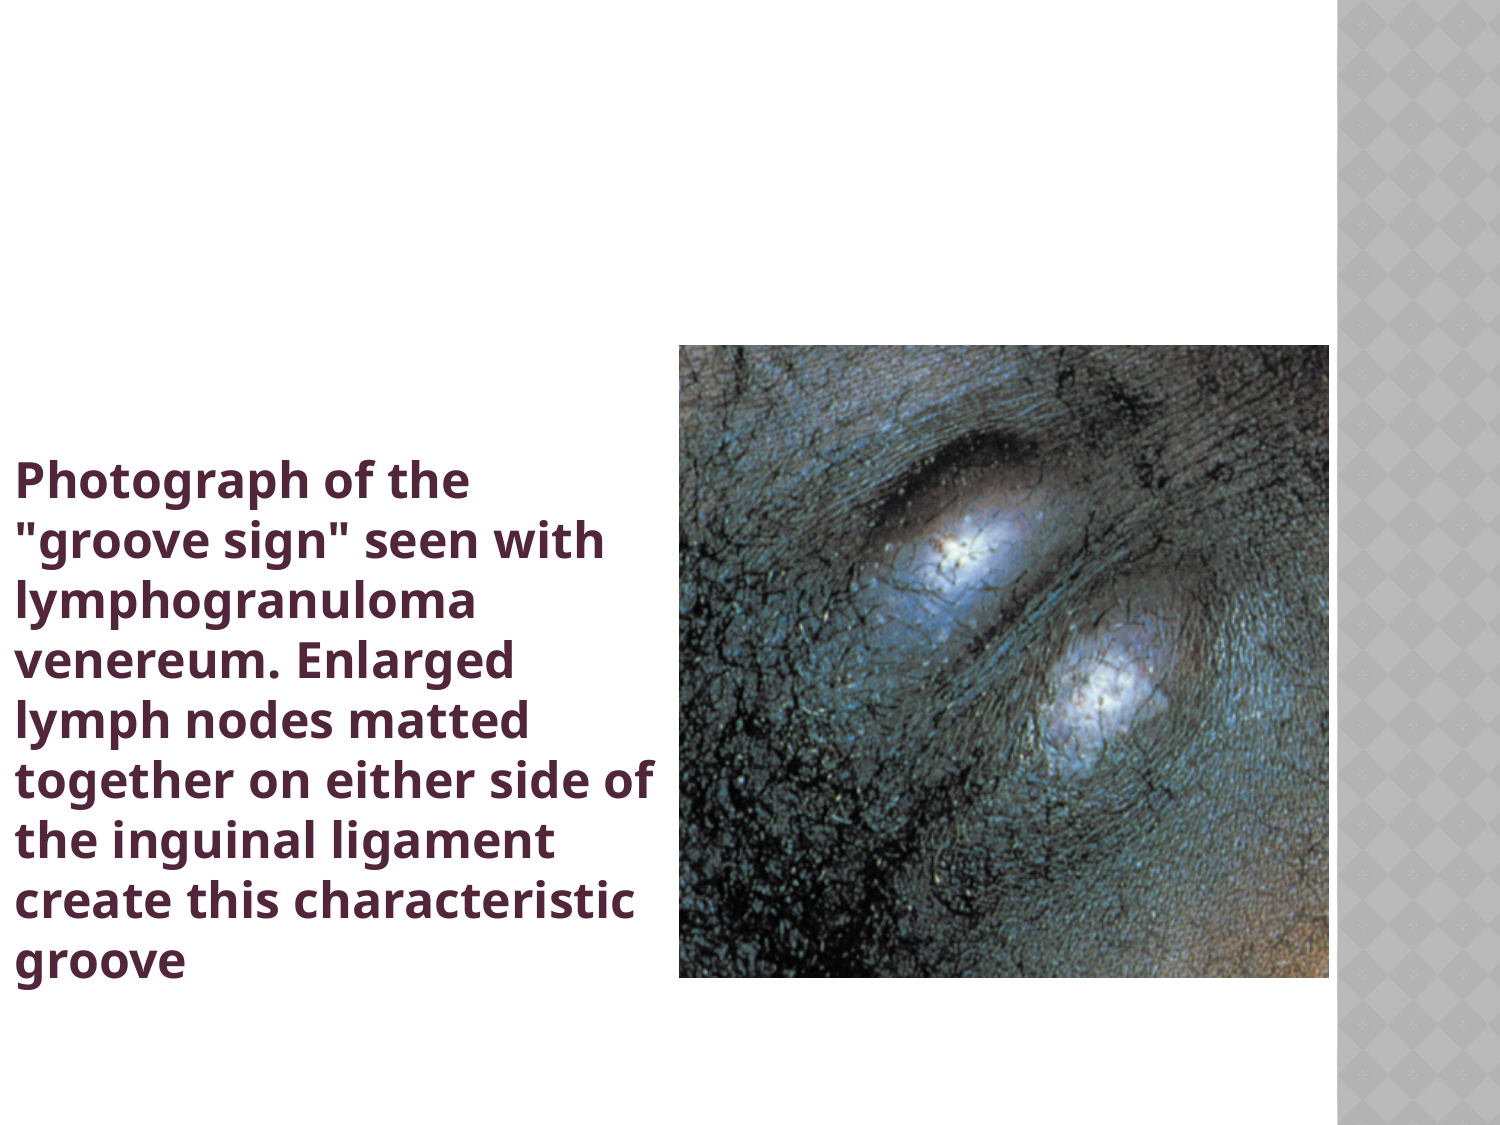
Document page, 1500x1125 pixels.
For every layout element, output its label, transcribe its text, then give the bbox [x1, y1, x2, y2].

text_box Photograph of the "groove sign" seen with lymphogranuloma venereum. Enlarged lymph nodes matted together on either side of the inguinal ligament create this characteristic groove [0, 441, 680, 996]
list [678, 345, 1330, 978]
